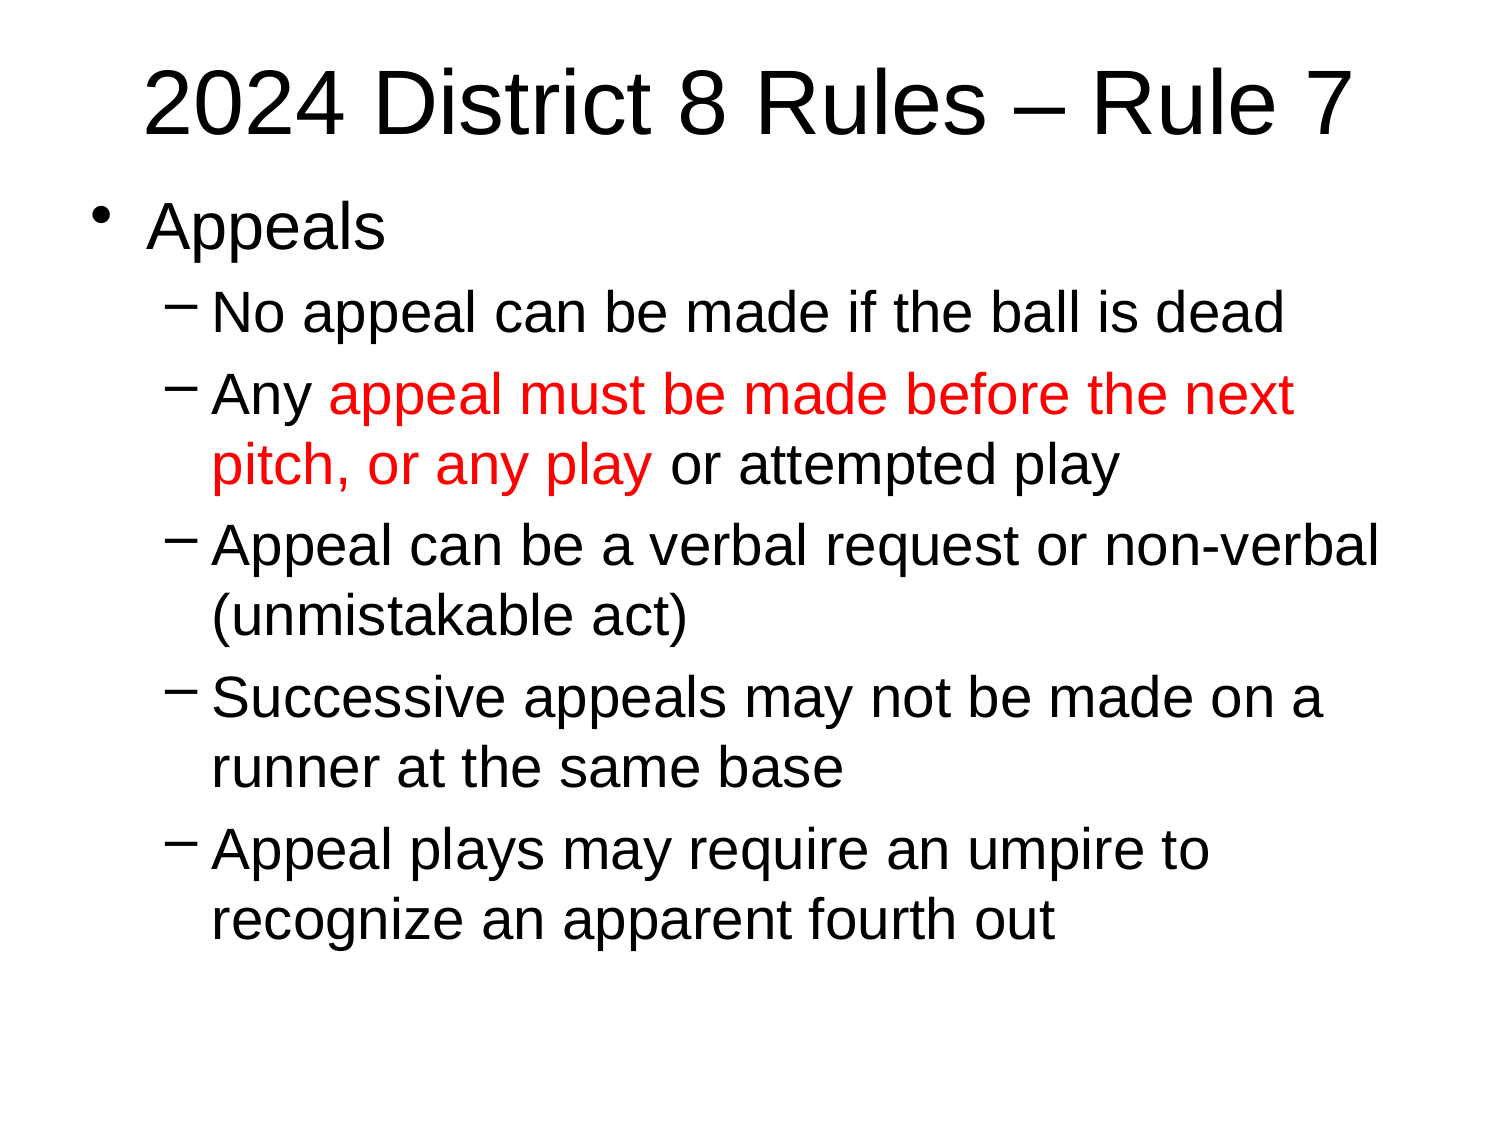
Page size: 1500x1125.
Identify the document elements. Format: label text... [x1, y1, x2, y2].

title 2024 District 8 Rules – Rule 7 [75, 4, 1425, 174]
list Appeals No appeal can be made if the ball is dead Any appeal must be made before the next pitch, or any play or attempted play Appeal can be a verbal request or non-verbal (unmistakable act) Successive appeals may not be made on a runner at the same base Appeal plays may require an umpire to recognize an apparent fourth out [75, 174, 1463, 1025]
